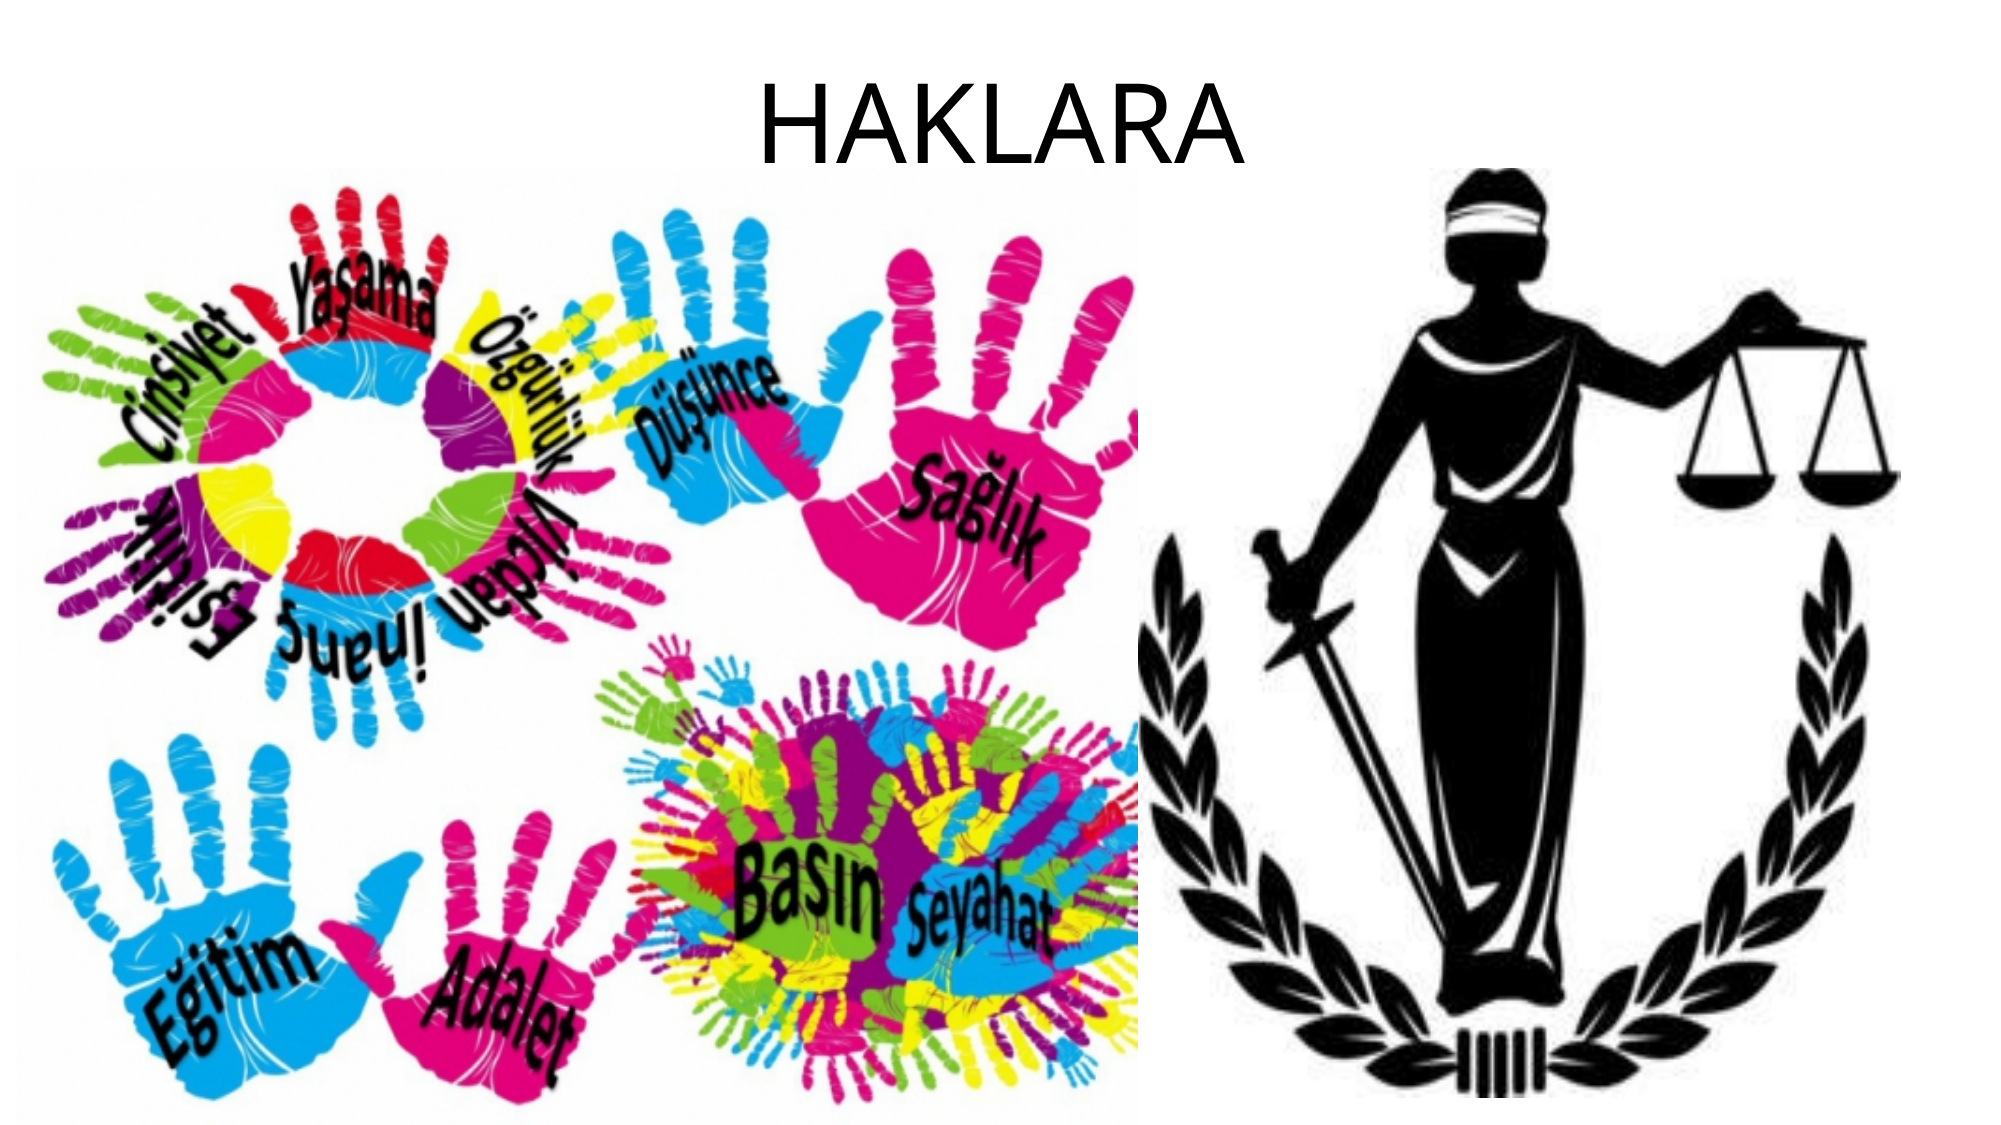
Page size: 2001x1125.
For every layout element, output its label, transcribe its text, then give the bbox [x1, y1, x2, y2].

picture [16, 168, 1901, 1125]
title HAKLARA [137, 59, 1863, 168]
